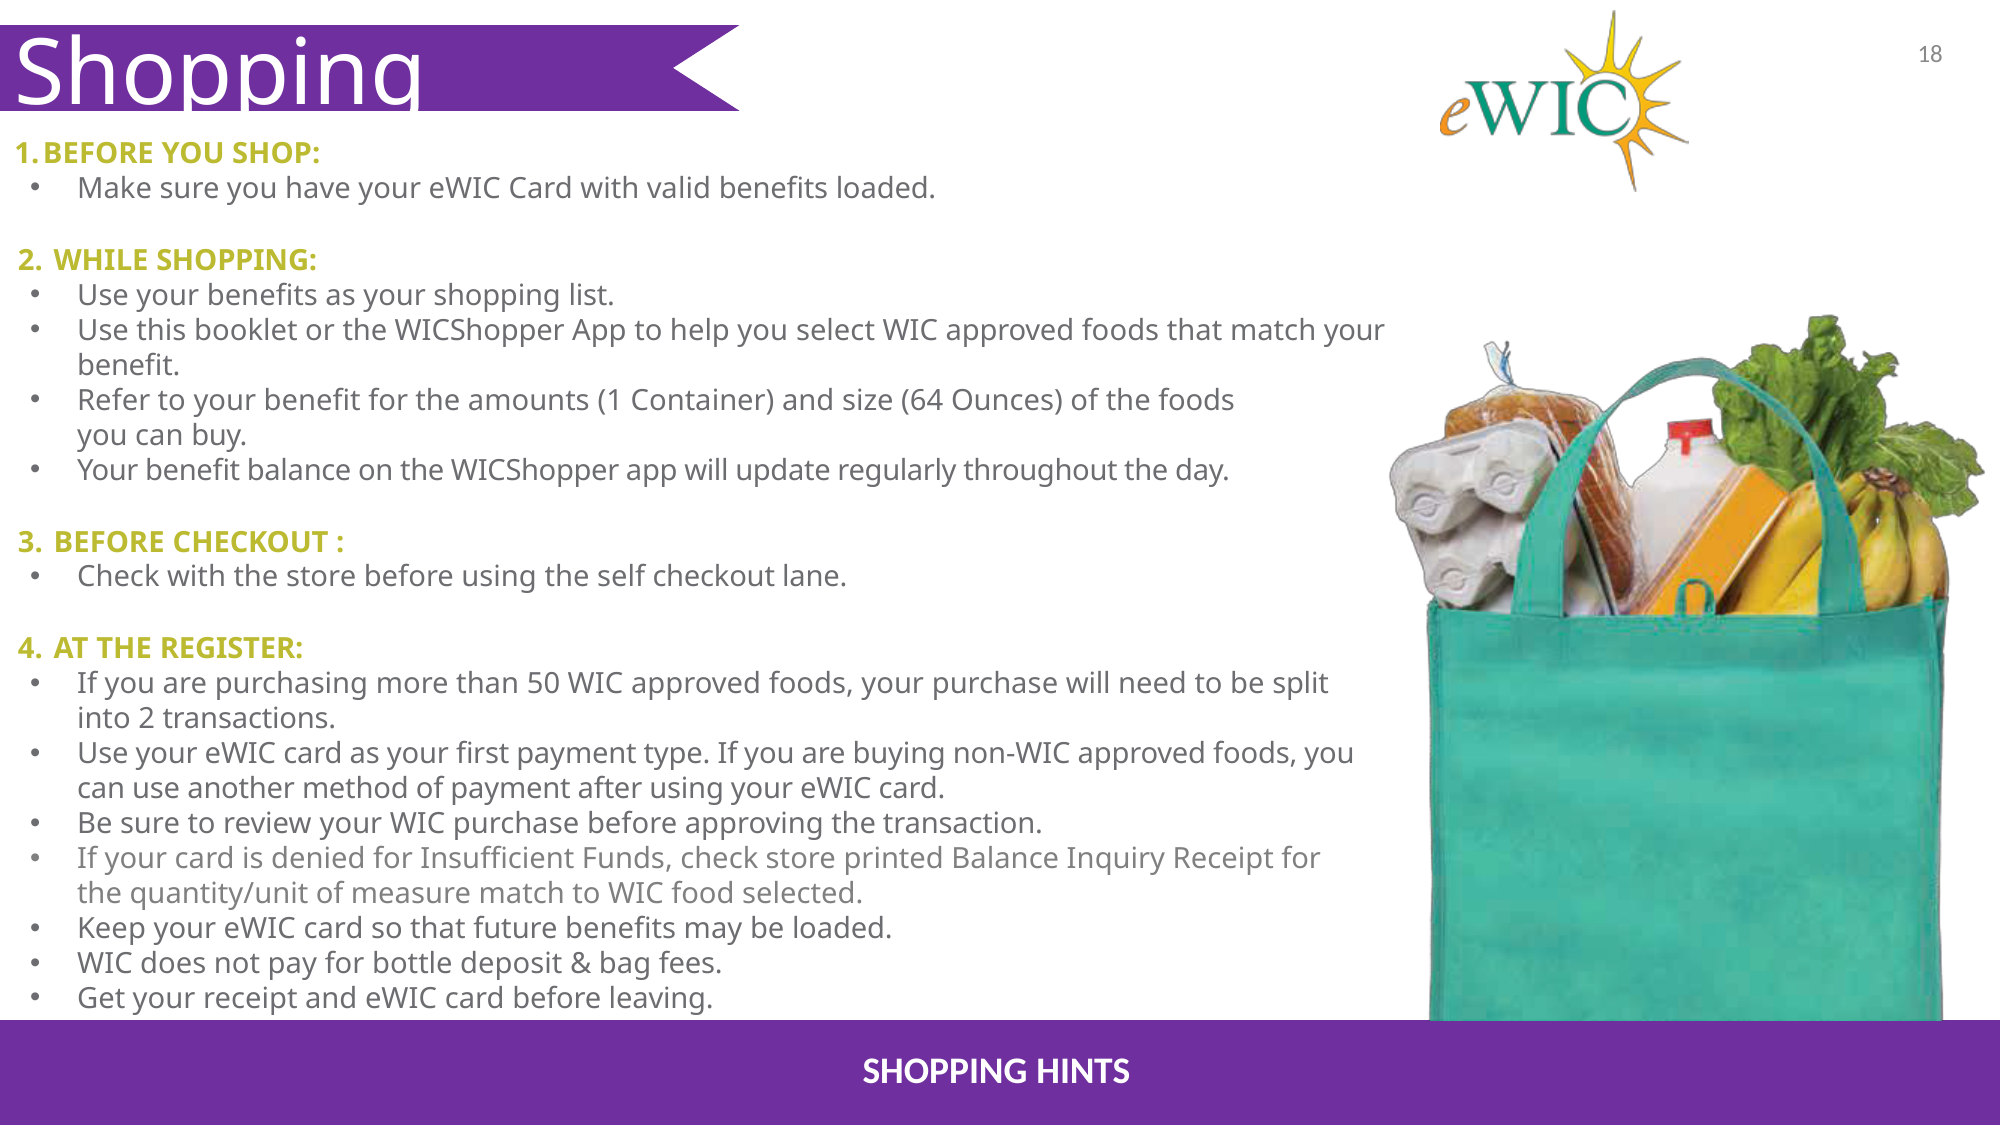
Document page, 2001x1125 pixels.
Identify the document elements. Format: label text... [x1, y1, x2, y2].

picture [1366, 300, 2000, 1021]
text_box 18 [1915, 35, 1945, 68]
picture [1440, 10, 1689, 192]
text_box [0, 1020, 2000, 1125]
title Shopping Hints [12, 10, 569, 132]
text_box [569, 25, 740, 111]
text_box BEFORE YOU SHOP: Make sure you have your eWIC Card with valid benefits loaded. WHILE SHOPPING: Use your benefits as your shopping list. Use this booklet or the WICShopper App to help you select WIC approved foods that match your benefit. Refer to your benefit for the amounts (1 Container) and size (64 Ounces) of the foods you can buy. Your benefit balance on the WICShopper app will update regularly throughout the day. BEFORE CHECKOUT : Check with the store before using the self checkout lane. AT THE REGISTER: If you are purchasing more than 50 WIC approved foods, your purchase will need to be split into 2 transactions. Use your eWIC card as your first payment type. If you are buying non-WIC approved foods, you can use another method of payment after using your eWIC card. Be sure to review your WIC purchase before approving the transaction. If your card is denied for Insufficient Funds, check store printed Balance Inquiry Receipt for the quantity/unit of measure match to WIC food selected. Keep your eWIC card so that future benefits may be loaded. WIC does not pay for bottle deposit & bag fees. Get your receipt and eWIC card before leaving. [12, 132, 1413, 1050]
text_box SHOPPING HINTS [860, 1050, 1132, 1092]
text_box [0, 25, 12, 111]
